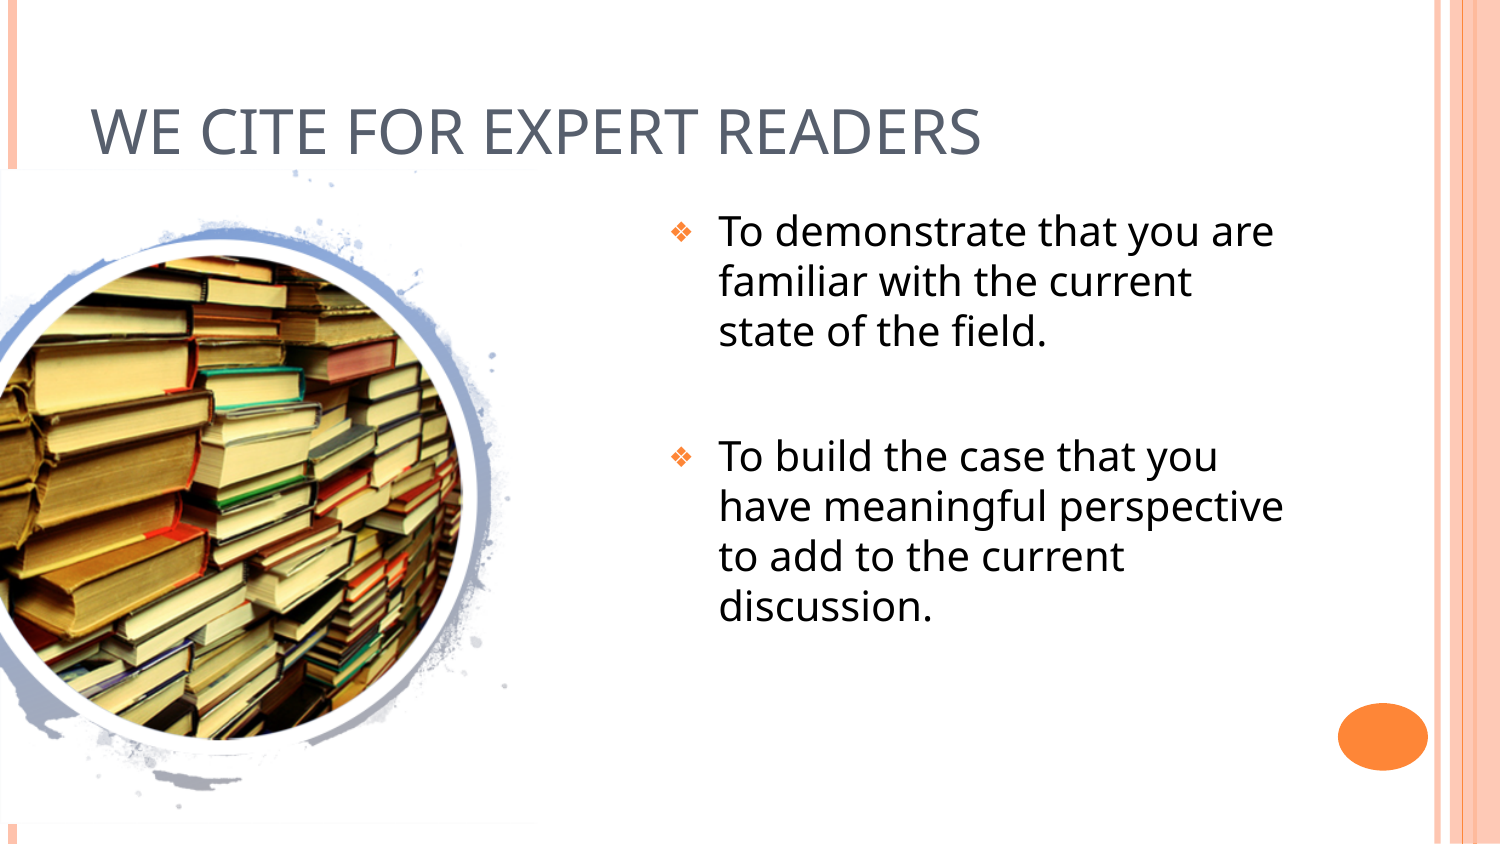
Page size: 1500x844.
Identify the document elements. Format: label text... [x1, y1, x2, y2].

picture [0, 168, 551, 825]
title We Cite for Expert Readers [75, 33, 1300, 175]
list To demonstrate that you are familiar with the current state of the field. To build the case that you have meaningful perspective to add to the current discussion. [628, 196, 1300, 797]
